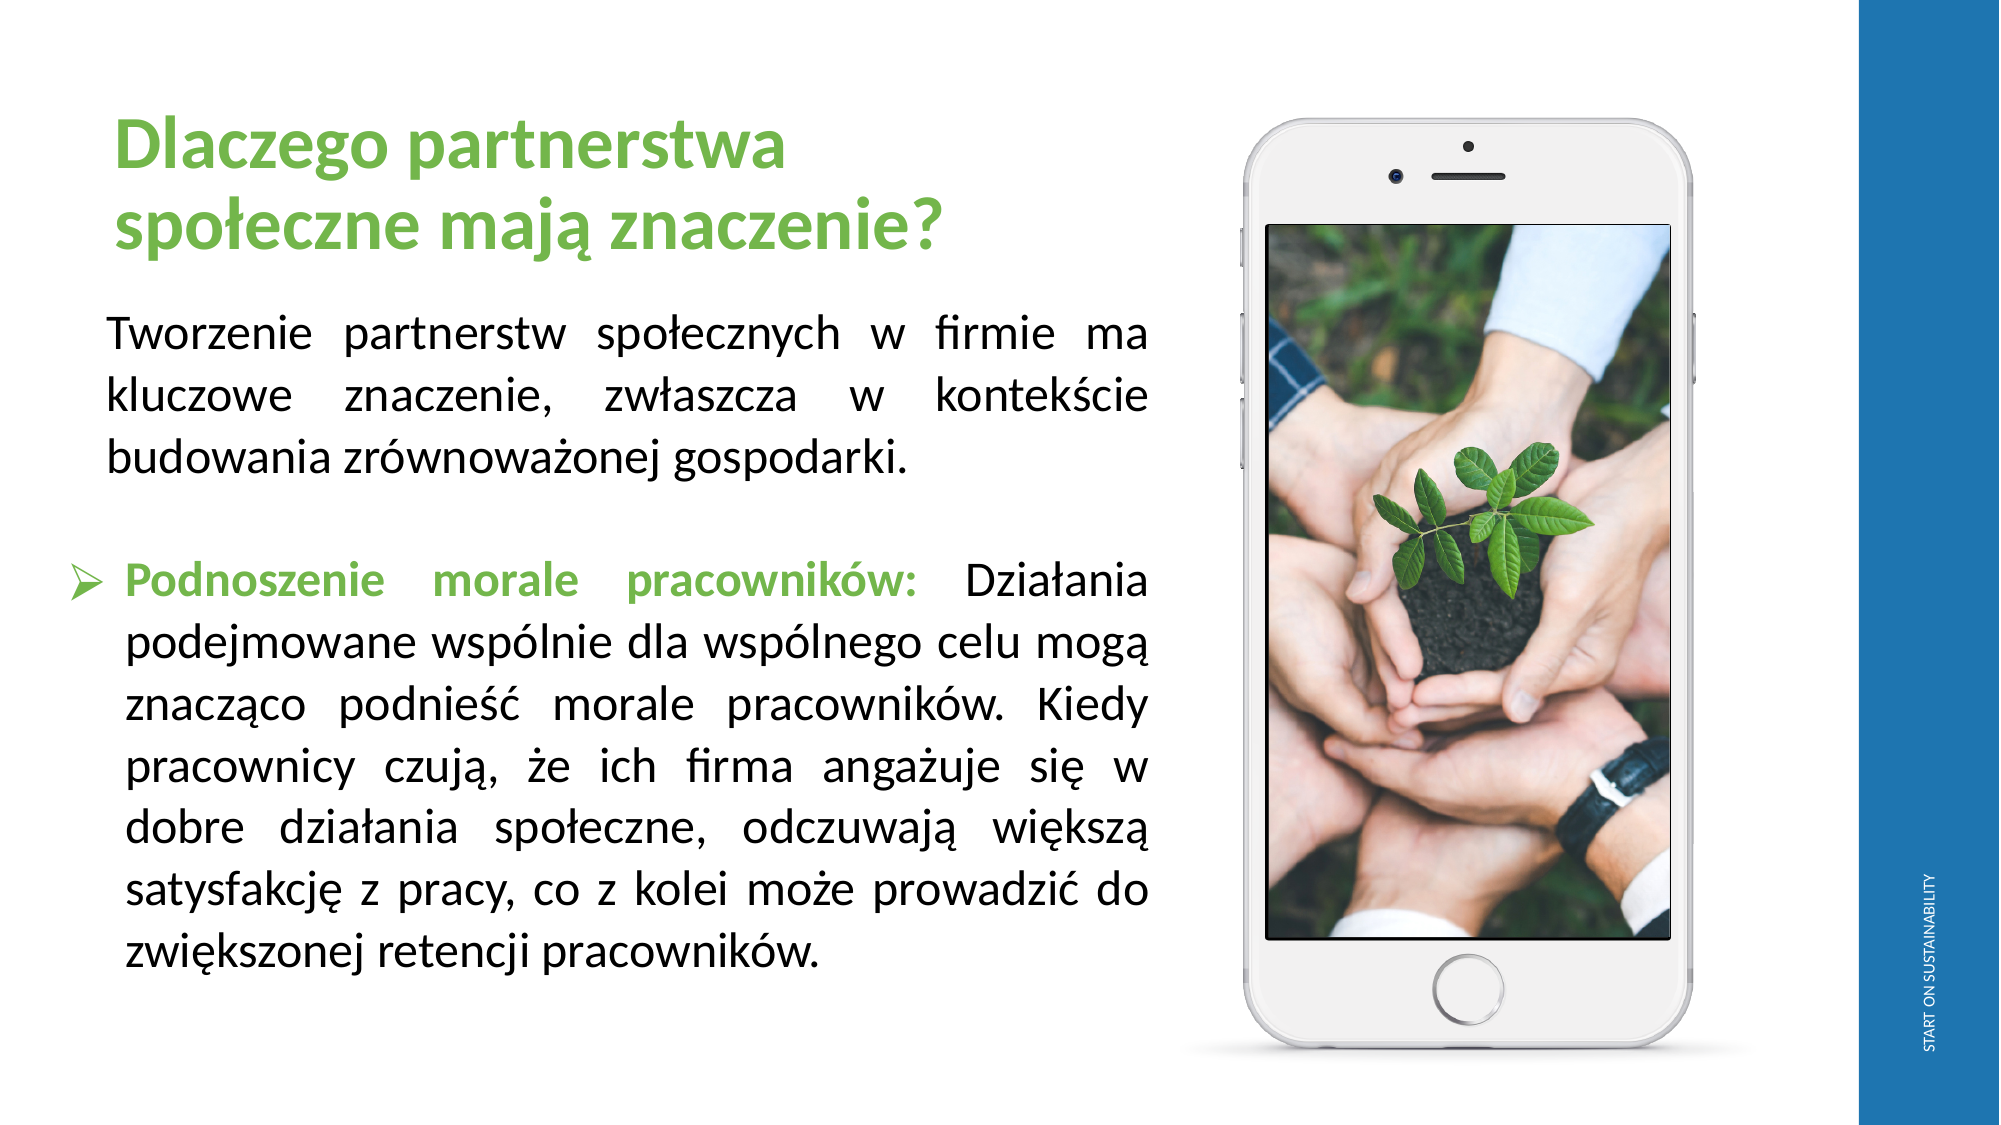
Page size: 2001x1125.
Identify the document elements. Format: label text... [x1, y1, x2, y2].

list Tworzenie partnerstw społecznych w firmie ma kluczowe znaczenie, zwłaszcza w kontekście budowania zrównoważonej gospodarki. Podnoszenie morale pracowników: Działania podejmowane wspólnie dla wspólnego celu mogą znacząco podnieść morale pracowników. Kiedy pracownicy czują, że ich firma angażuje się w dobre działania społeczne, odczuwają większą satysfakcję z pracy, co z kolei może prowadzić do zwiększonej retencji pracowników. [53, 290, 1165, 1002]
list Dlaczego partnerstwa społeczne mają znaczenie? [99, 96, 1065, 260]
picture [1135, 58, 1807, 1109]
